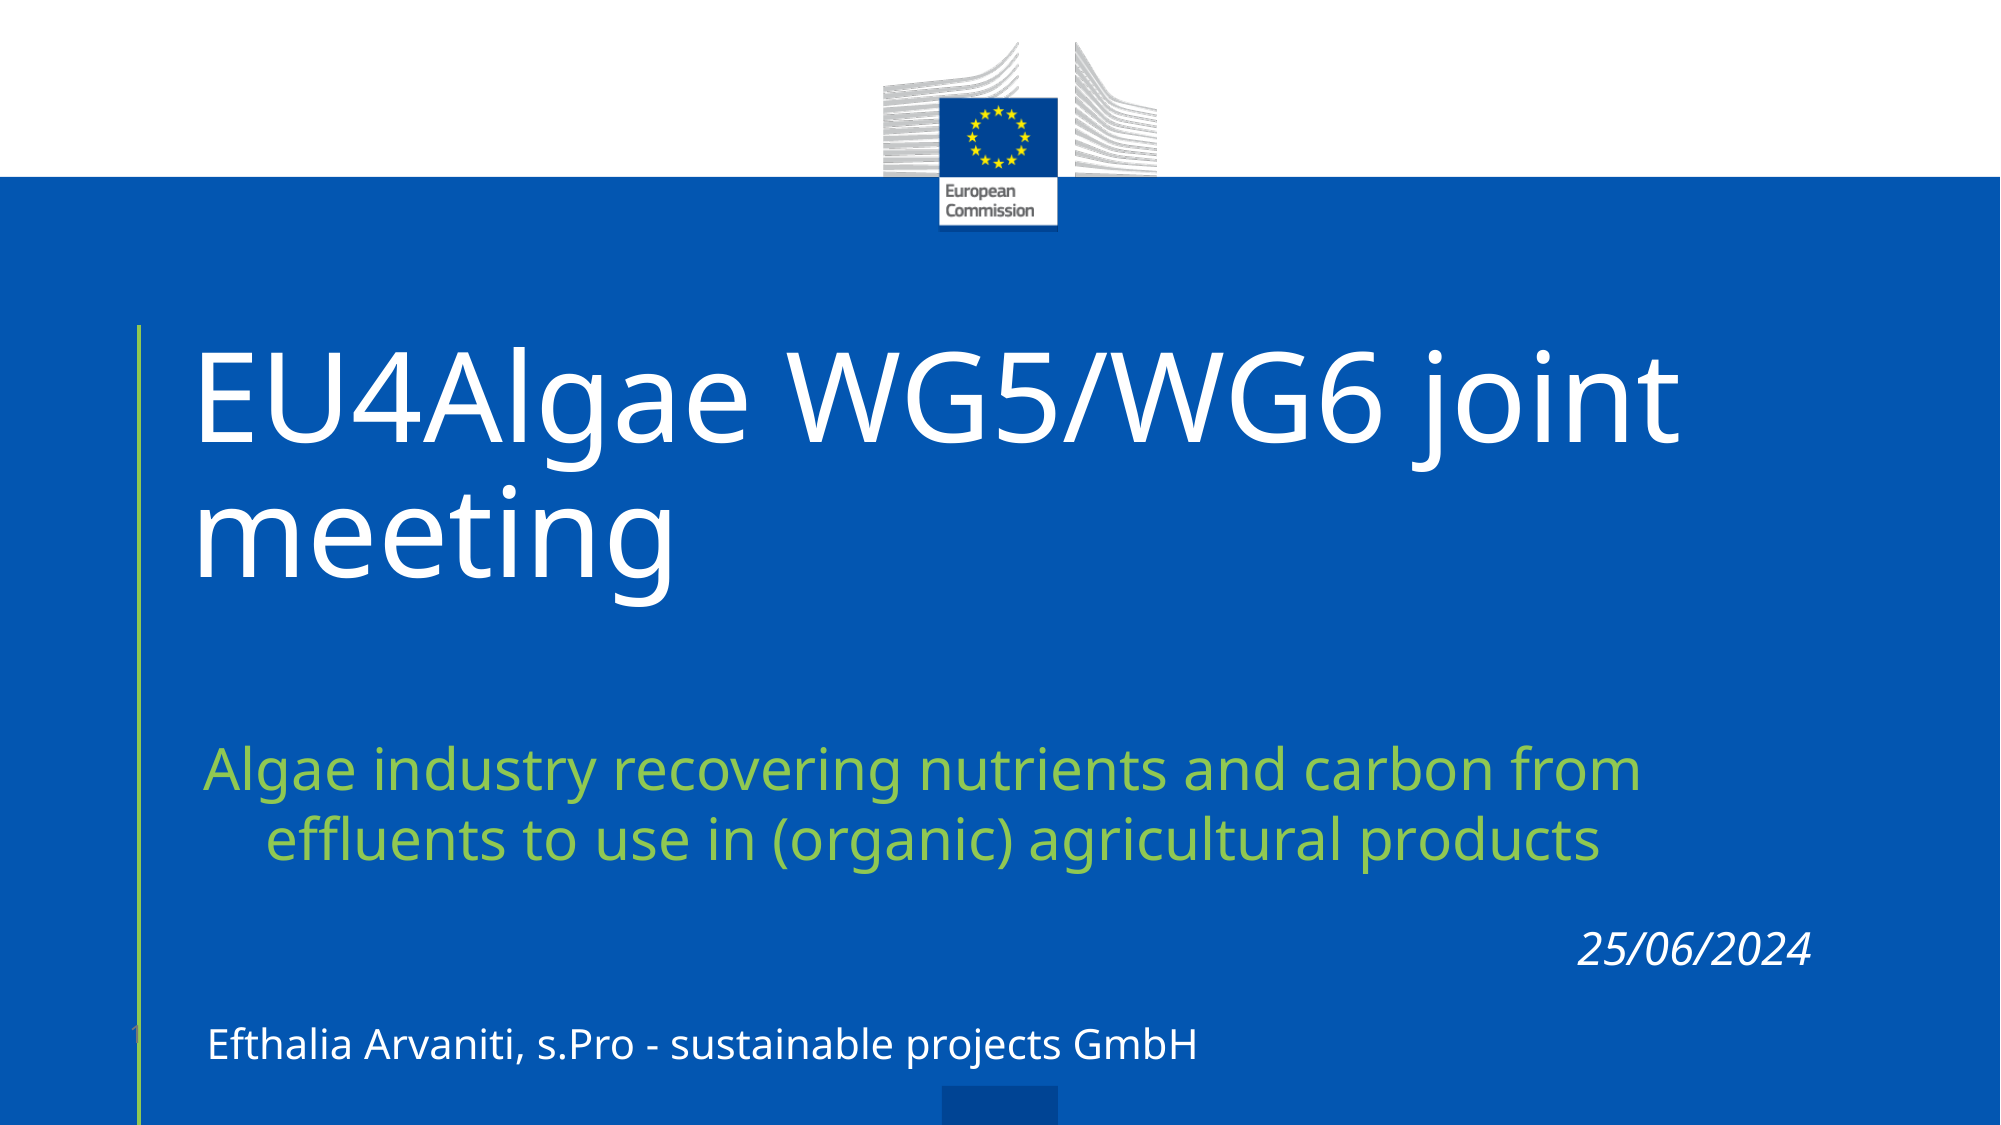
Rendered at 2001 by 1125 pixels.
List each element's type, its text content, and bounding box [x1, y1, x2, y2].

subtitle Algae industry recovering nutrients and carbon from effluents to use in (organic) agricultural products [175, 724, 1827, 872]
picture [883, 42, 1157, 232]
slide_number 1 [114, 1005, 565, 1066]
title EU4Algae WG5/WG6 joint meeting [175, 326, 1827, 680]
text_box Efthalia Arvaniti, s.Pro - sustainable projects GmbH [191, 1010, 1843, 1125]
list 25/06/2024 [999, 911, 1827, 999]
